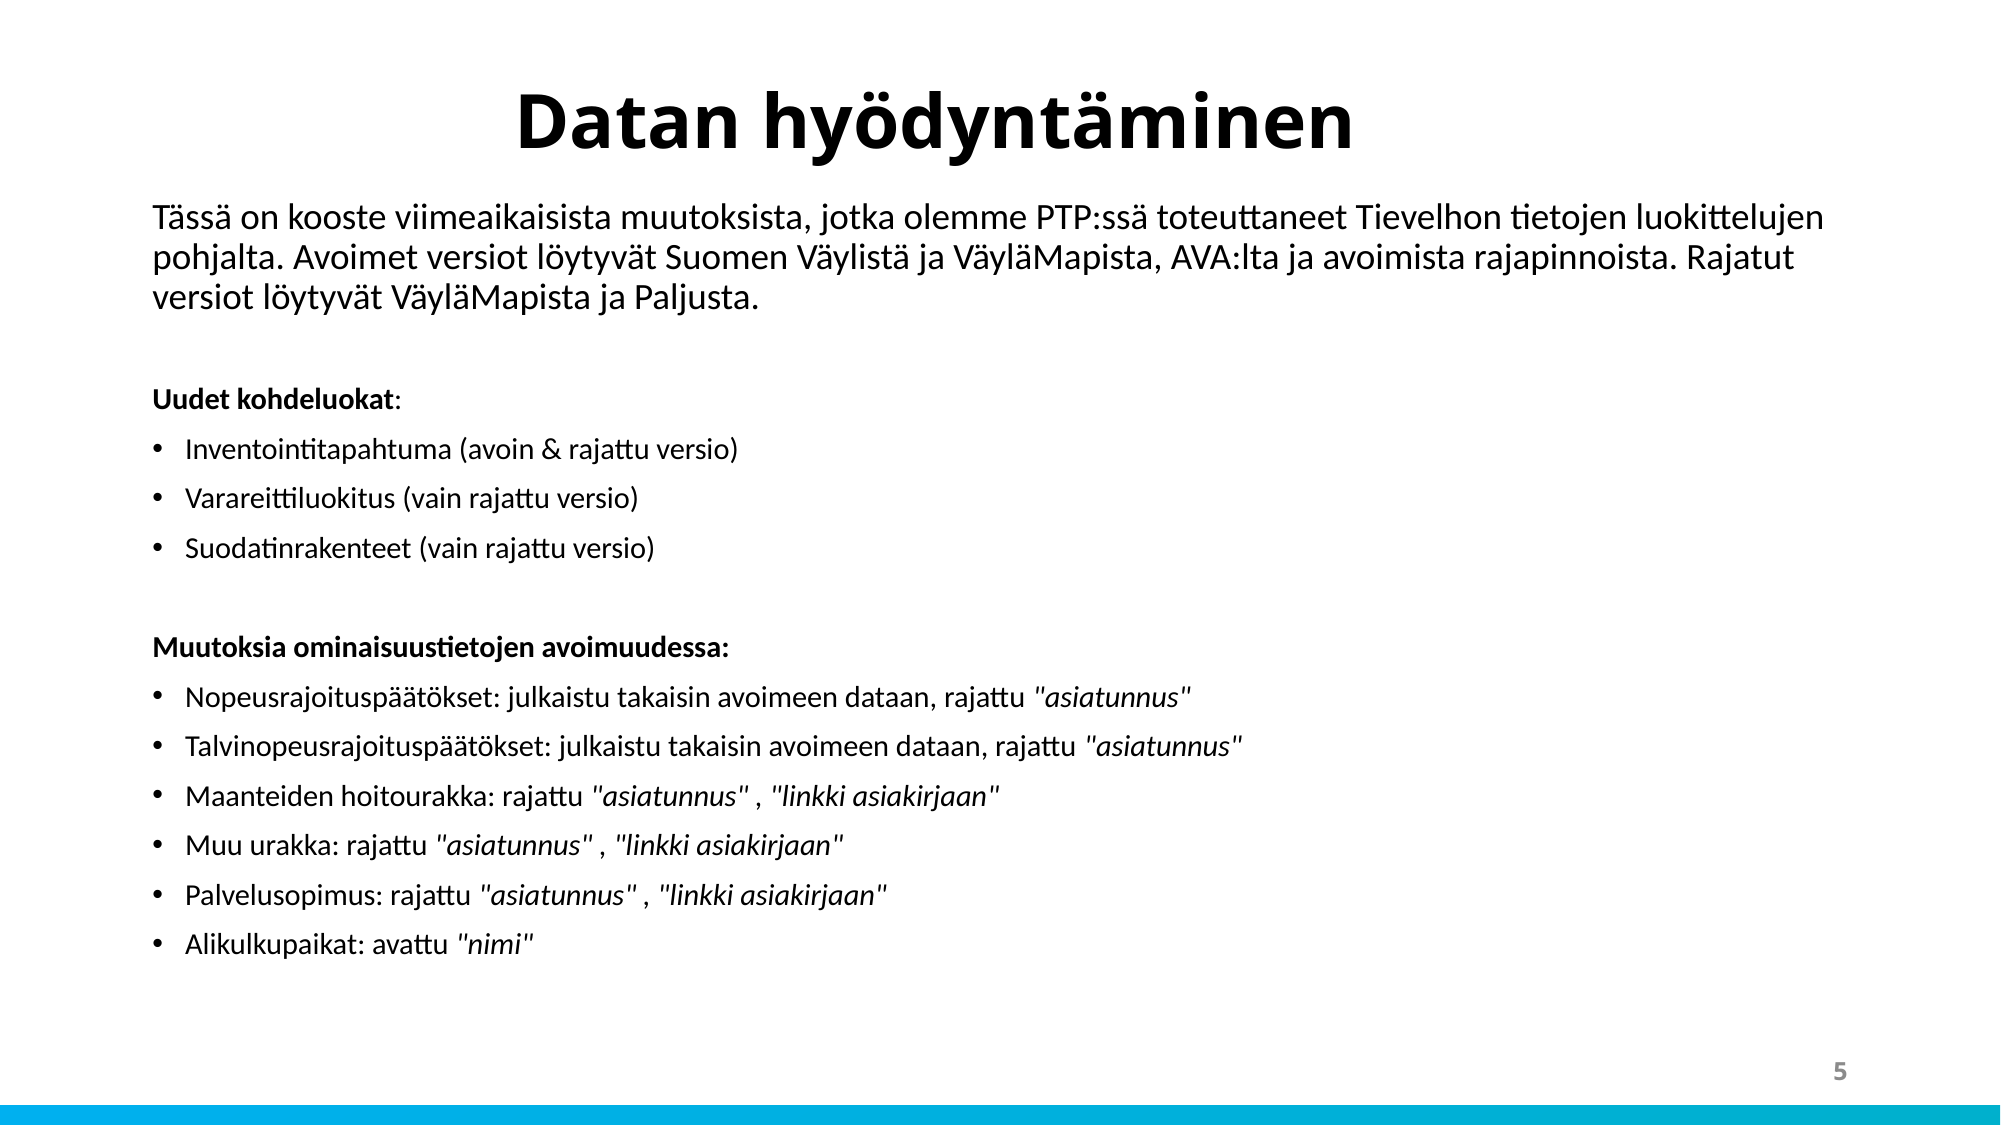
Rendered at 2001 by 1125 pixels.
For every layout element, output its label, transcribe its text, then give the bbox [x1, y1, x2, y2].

title Datan hyödyntäminen [499, 58, 1425, 189]
slide_number 5 [1777, 1042, 1863, 1103]
list Tässä on kooste viimeaikaisista muutoksista, jotka olemme PTP:ssä toteuttaneet Tievelhon tietojen luokittelujen pohjalta. Avoimet versiot löytyvät Suomen Väylistä ja VäyläMapista, AVA:lta ja avoimista rajapinnoista. Rajatut versiot löytyvät VäyläMapista ja Paljusta. Uudet kohdeluokat: Inventointitapahtuma (avoin & rajattu versio) Varareittiluokitus (vain rajattu versio) Suodatinrakenteet (vain rajattu versio) Muutoksia ominaisuustietojen avoimuudessa: Nopeusrajoituspäätökset: julkaistu takaisin avoimeen dataan, rajattu "asiatunnus" Talvinopeusrajoituspäätökset: julkaistu takaisin avoimeen dataan, rajattu "asiatunnus" Maanteiden hoitourakka: rajattu "asiatunnus" , "linkki asiakirjaan" Muu urakka: rajattu "asiatunnus" , "linkki asiakirjaan" Palvelusopimus: rajattu "asiatunnus" , "linkki asiakirjaan" Alikulkupaikat: avattu "nimi" [137, 189, 1858, 971]
